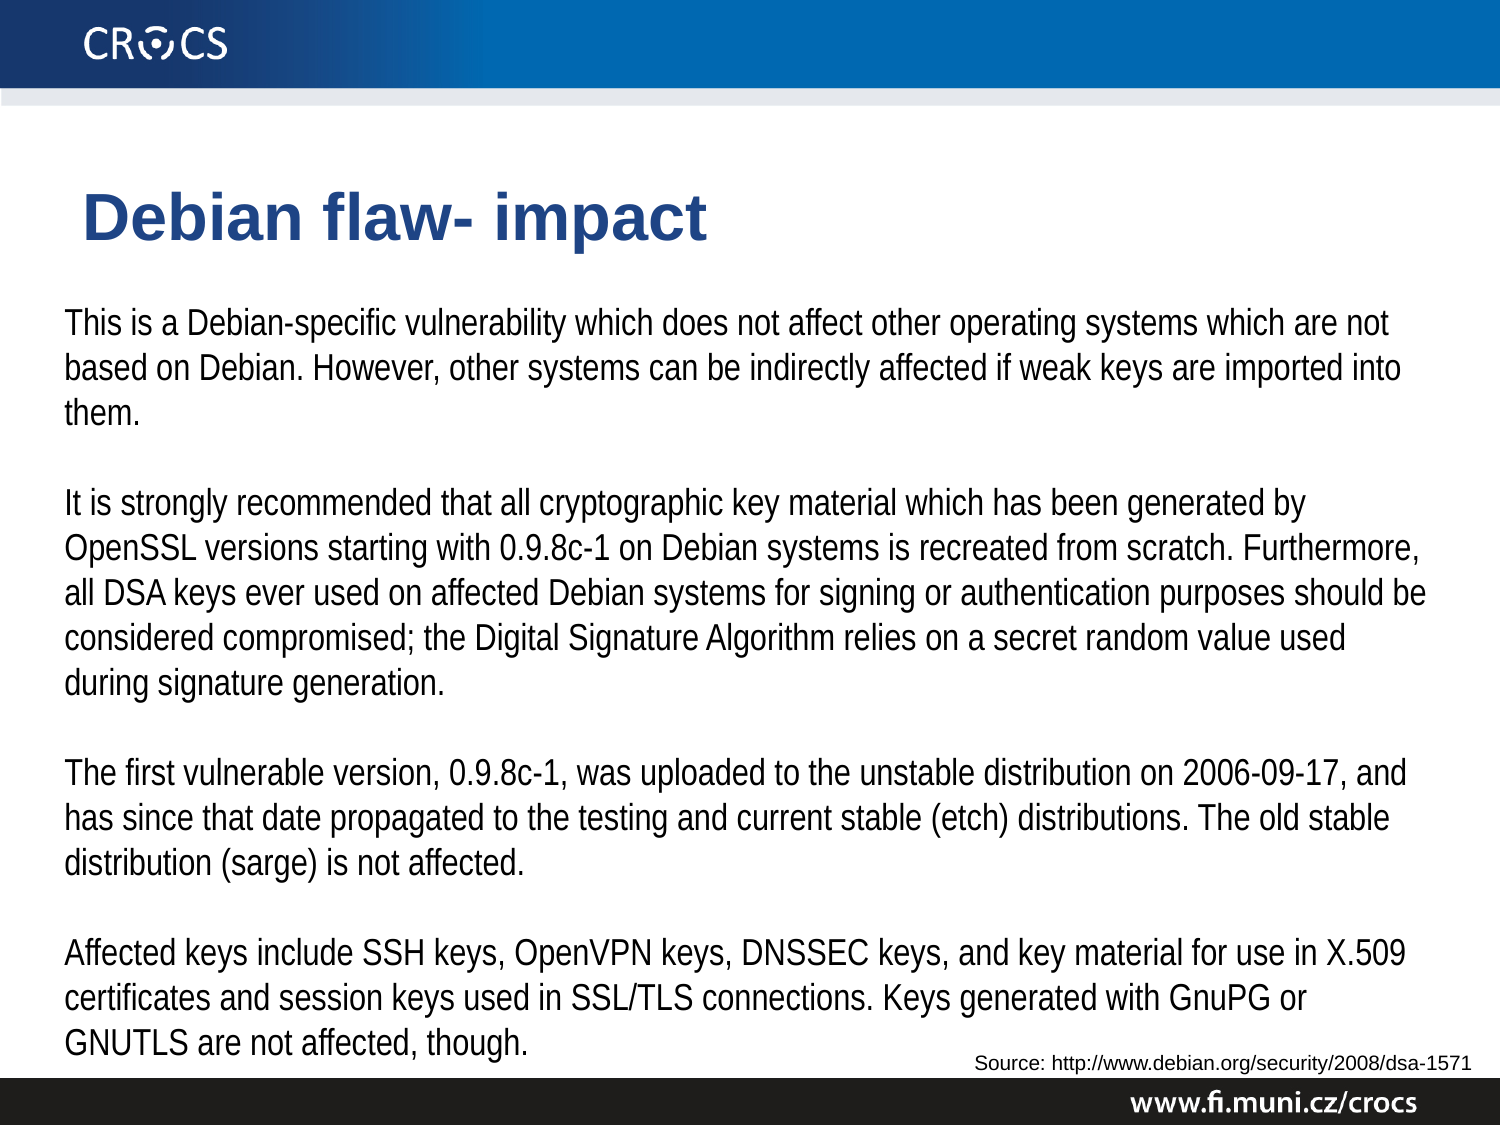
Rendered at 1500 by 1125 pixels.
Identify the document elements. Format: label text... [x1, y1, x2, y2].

picture [0, 0, 1500, 1125]
title Debian flaw- impact [82, 148, 1433, 279]
text_box This is a Debian-specific vulnerability which does not affect other operating systems which are not based on Debian. However, other systems can be indirectly affected if weak keys are imported into them. It is strongly recommended that all cryptographic key material which has been generated by OpenSSL versions starting with 0.9.8c-1 on Debian systems is recreated from scratch. Furthermore, all DSA keys ever used on affected Debian systems for signing or authentication purposes should be considered compromised; the Digital Signature Algorithm relies on a secret random value used during signature generation. The first vulnerable version, 0.9.8c-1, was uploaded to the unstable distribution on 2006-09-17, and has since that date propagated to the testing and current stable (etch) distributions. The old stable distribution (sarge) is not affected. Affected keys include SSH keys, OpenVPN keys, DNSSEC keys, and key material for use in X.509 certificates and session keys used in SSL/TLS connections. Keys generated with GnuPG or GNUTLS are not affected, though. [49, 290, 1447, 1071]
text_box Source: http://www.debian.org/security/2008/dsa-1571 [959, 1042, 1488, 1083]
